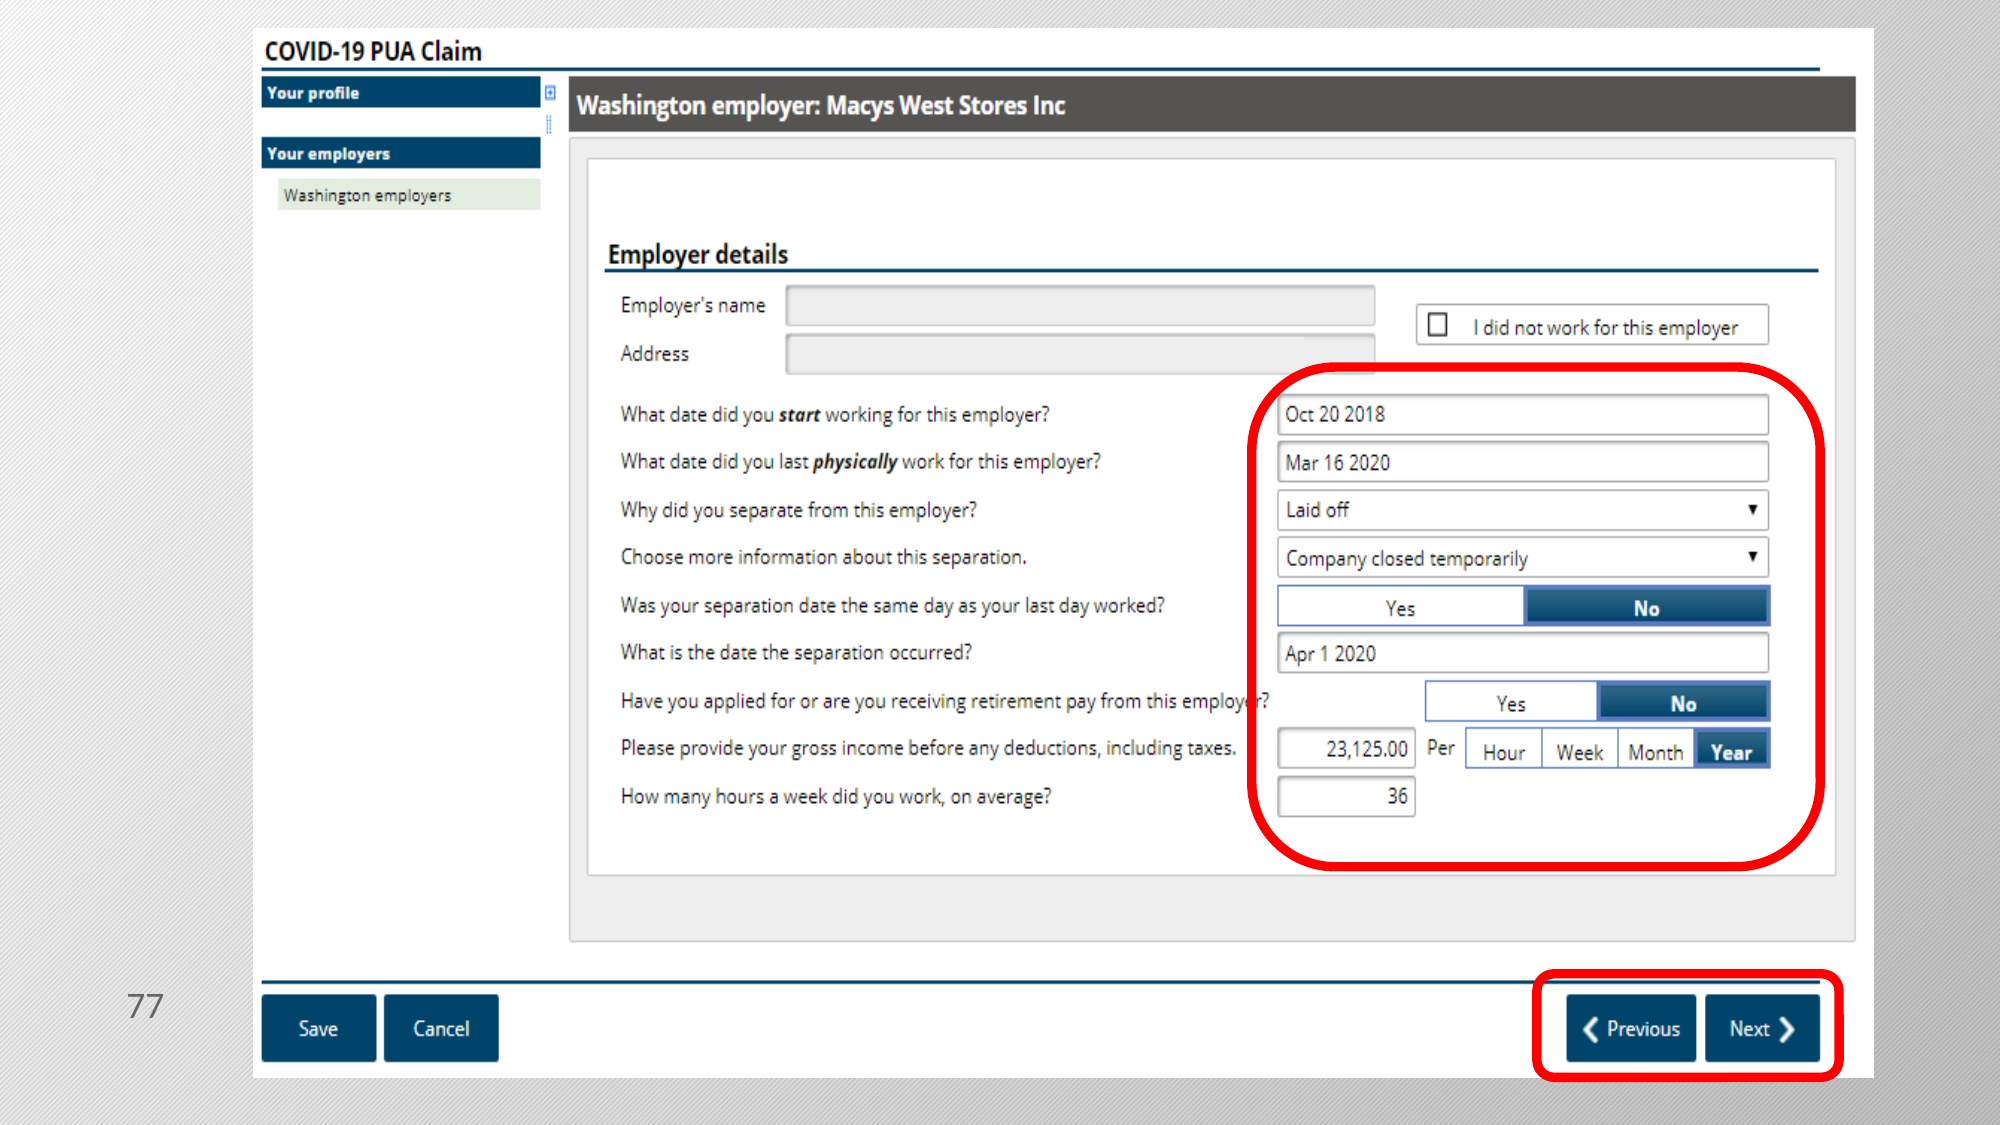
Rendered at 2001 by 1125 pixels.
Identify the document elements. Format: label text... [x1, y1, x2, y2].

picture [253, 28, 1874, 1078]
slide_number 77 [111, 973, 219, 1035]
